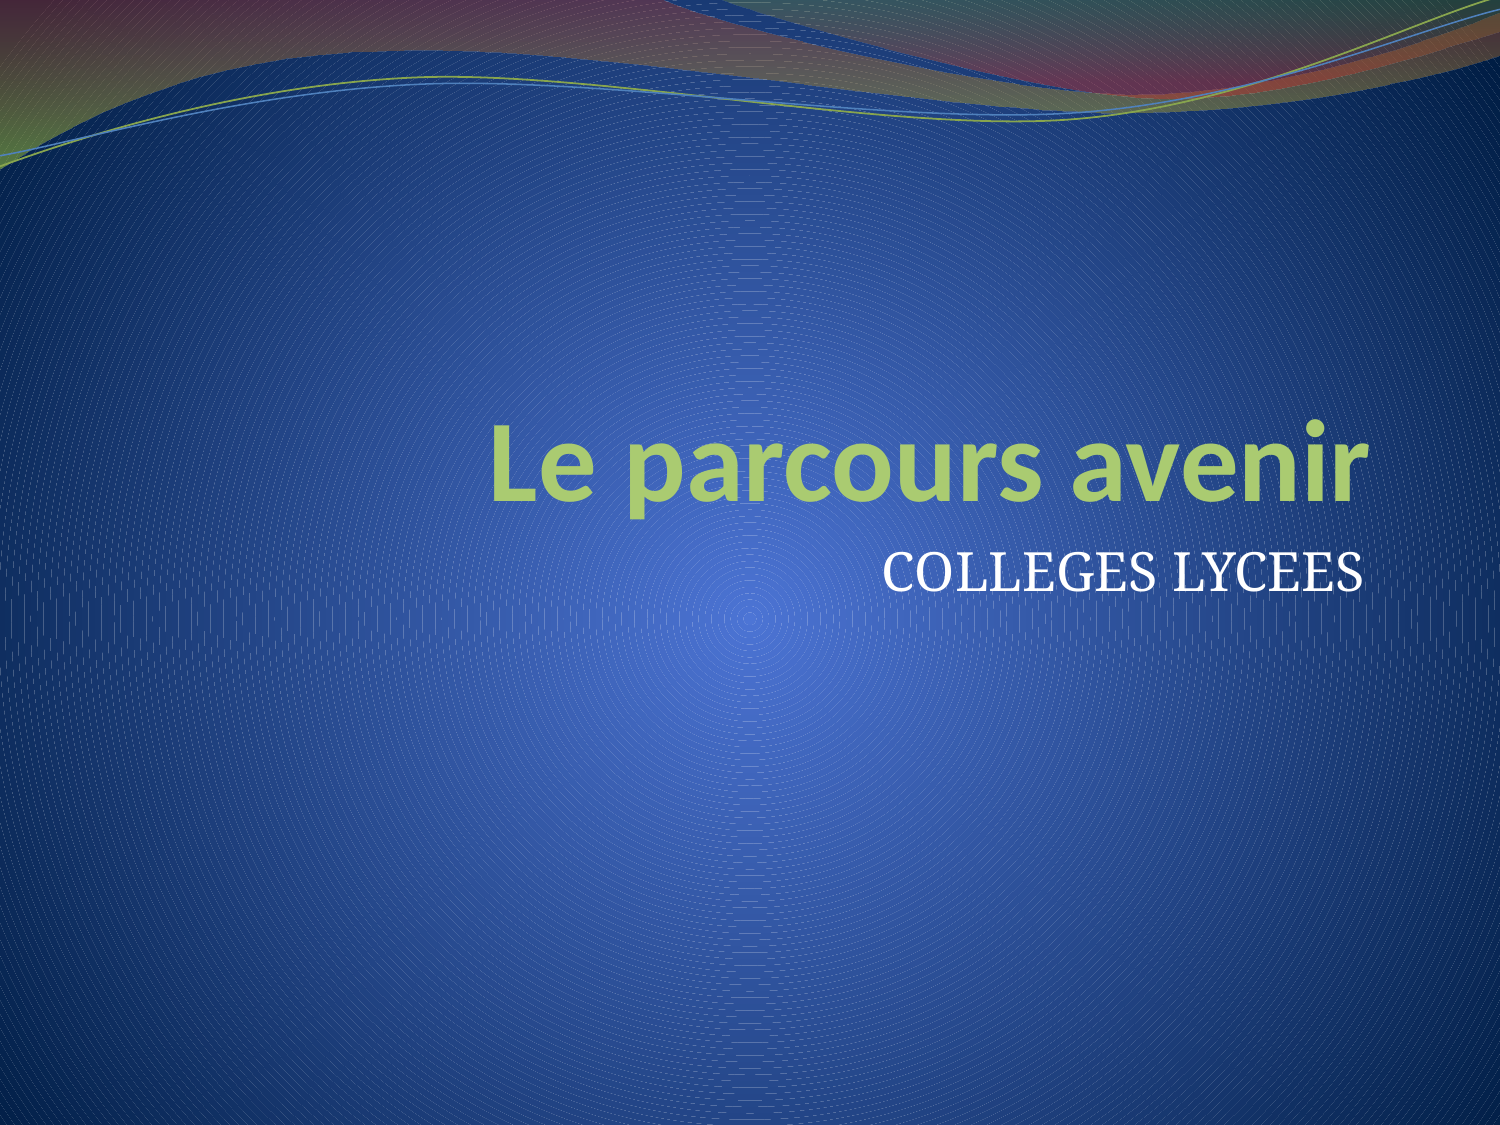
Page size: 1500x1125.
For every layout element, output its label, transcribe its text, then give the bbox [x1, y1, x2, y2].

title Le parcours avenir [87, 224, 1376, 525]
subtitle COLLEGES LYCEES [87, 529, 1376, 818]
